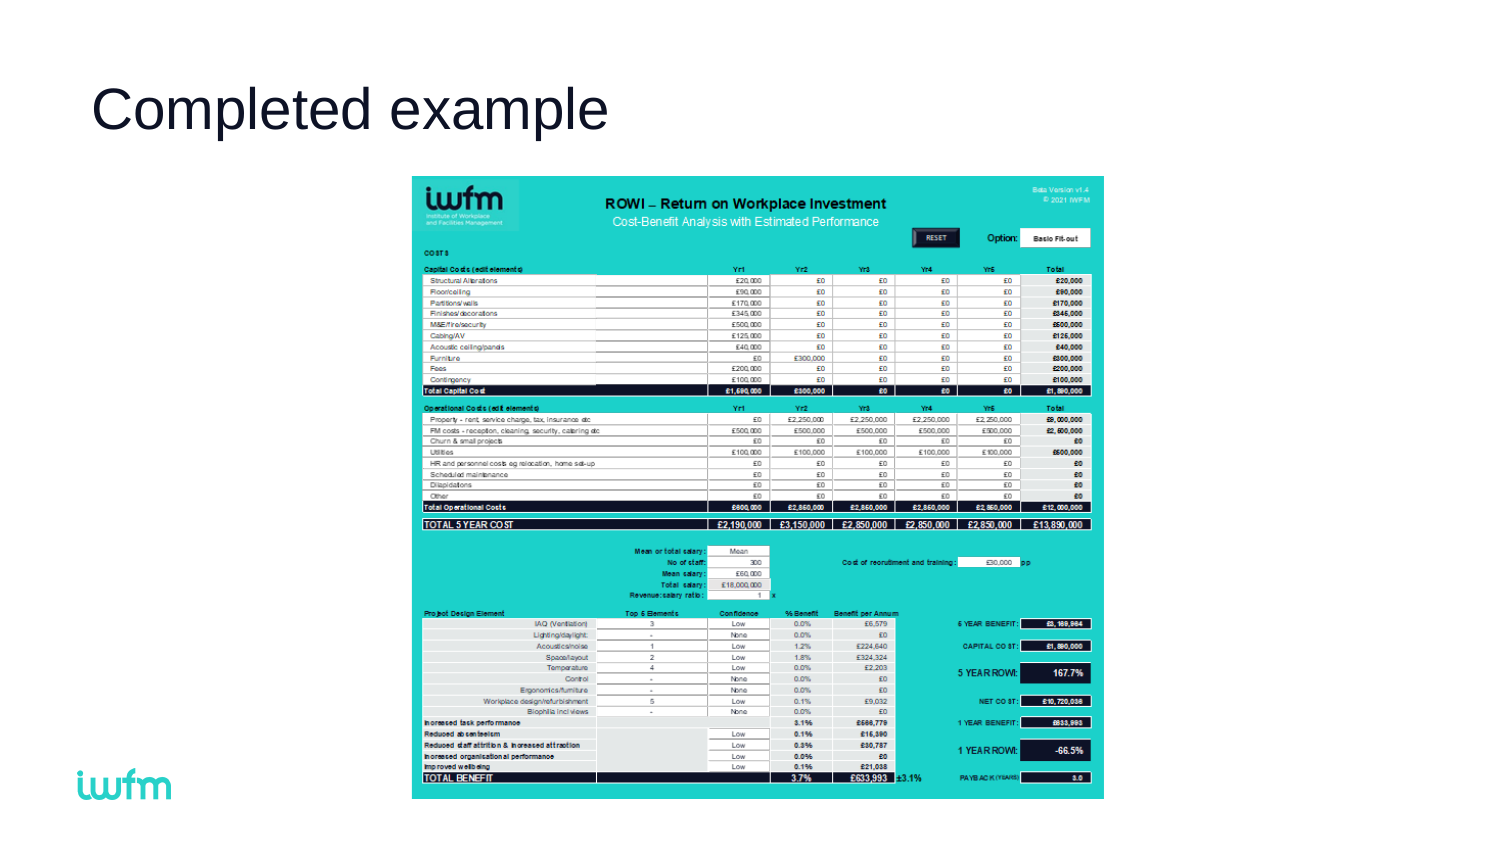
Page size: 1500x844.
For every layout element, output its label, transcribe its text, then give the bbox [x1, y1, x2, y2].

picture [77, 768, 171, 800]
picture [411, 176, 1105, 799]
text_box Completed example [76, 64, 1396, 189]
